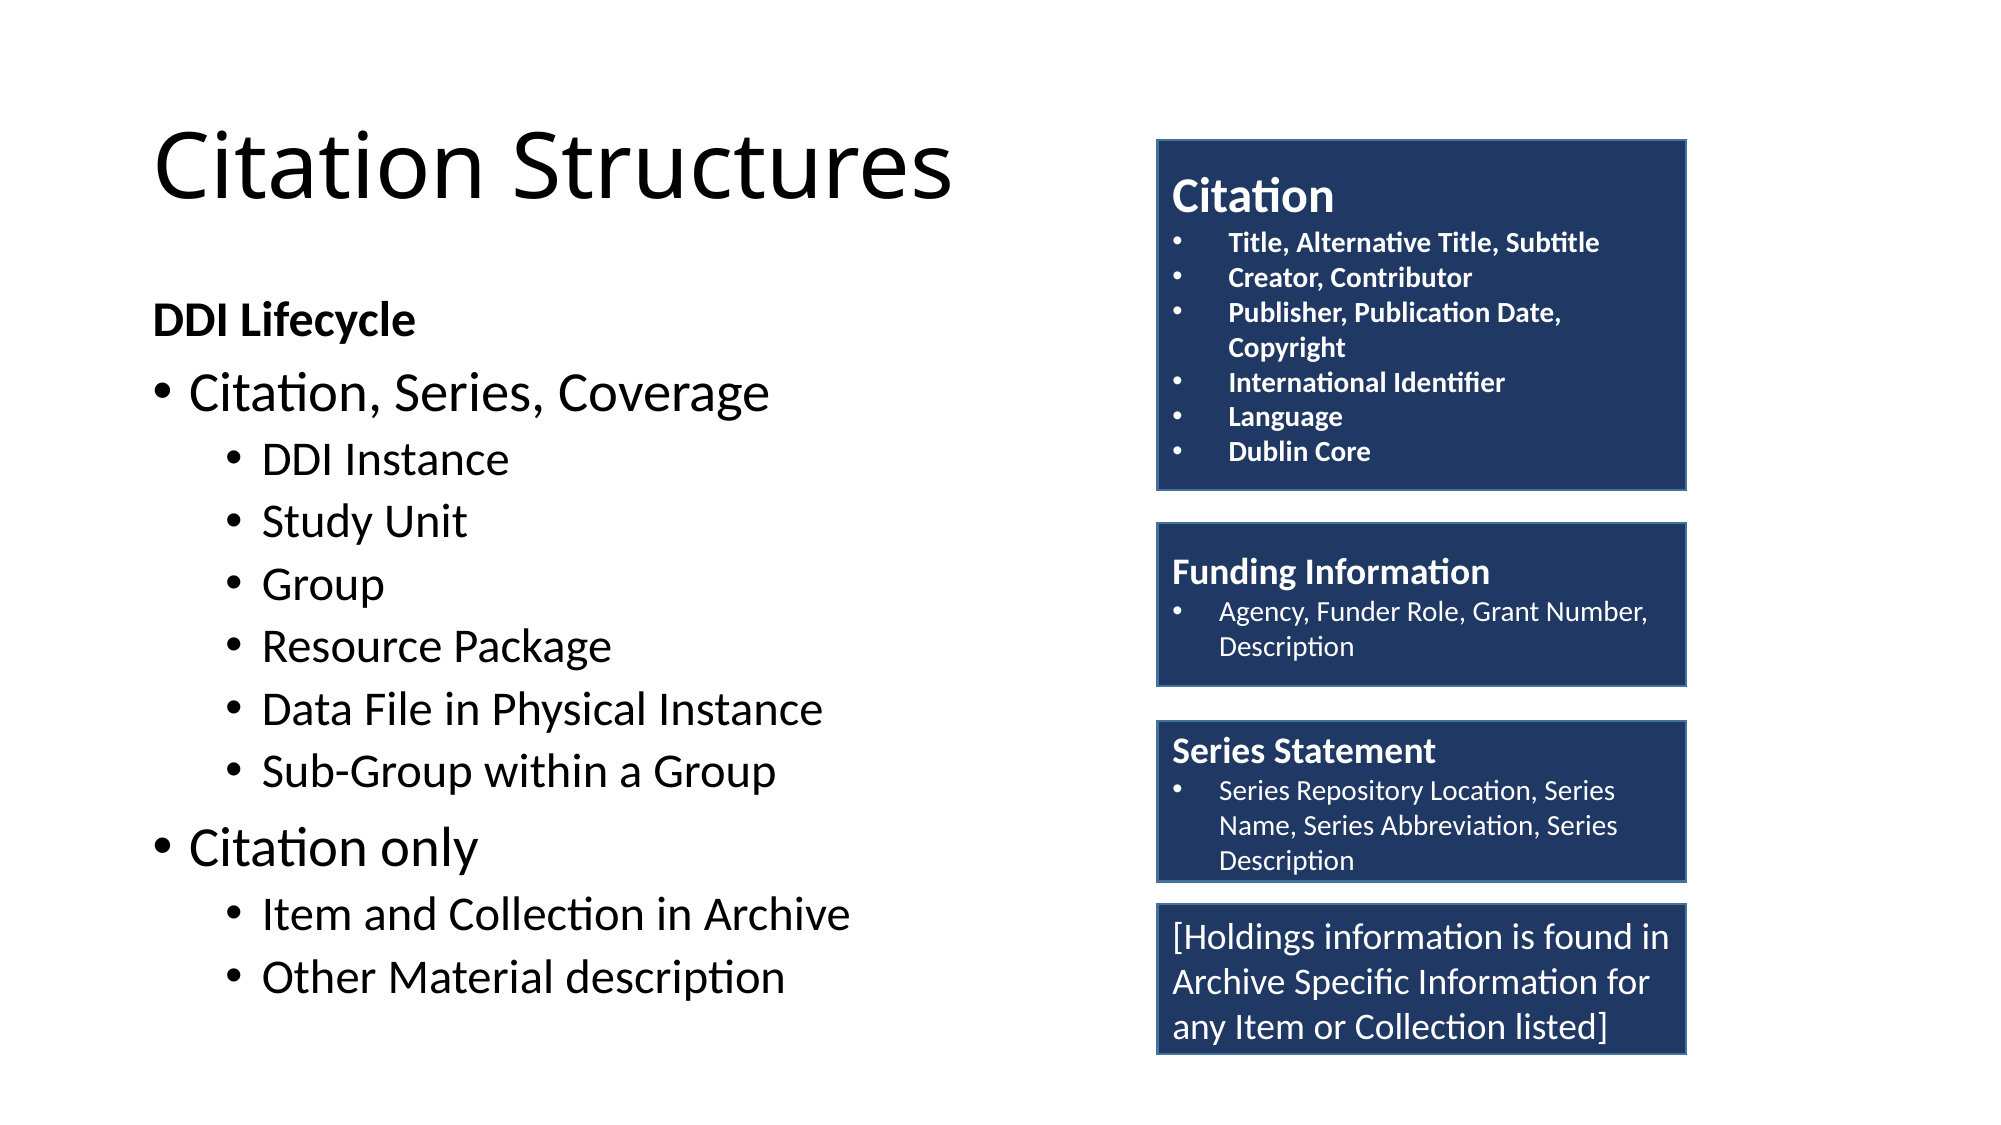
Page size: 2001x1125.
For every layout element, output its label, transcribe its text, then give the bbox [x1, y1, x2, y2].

list Citation, Series, Coverage DDI Instance Study Unit Group Resource Package Data File in Physical Instance Sub-Group within a Group Citation only Item and Collection in Archive Other Material description [137, 355, 984, 1016]
list DDI Lifecycle [137, 275, 984, 355]
text_box Citation Title, Alternative Title, Subtitle Creator, Contributor Publisher, Publication Date, Copyright International Identifier Language Dublin Core [1156, 139, 1687, 491]
title Citation Structures [137, 59, 1863, 278]
text_box Funding Information Agency, Funder Role, Grant Number, Description [1156, 522, 1687, 687]
text_box [Holdings information is found in Archive Specific Information for any Item or Collection listed] [1156, 903, 1687, 1055]
text_box Series Statement Series Repository Location, Series Name, Series Abbreviation, Series Description [1156, 720, 1687, 883]
